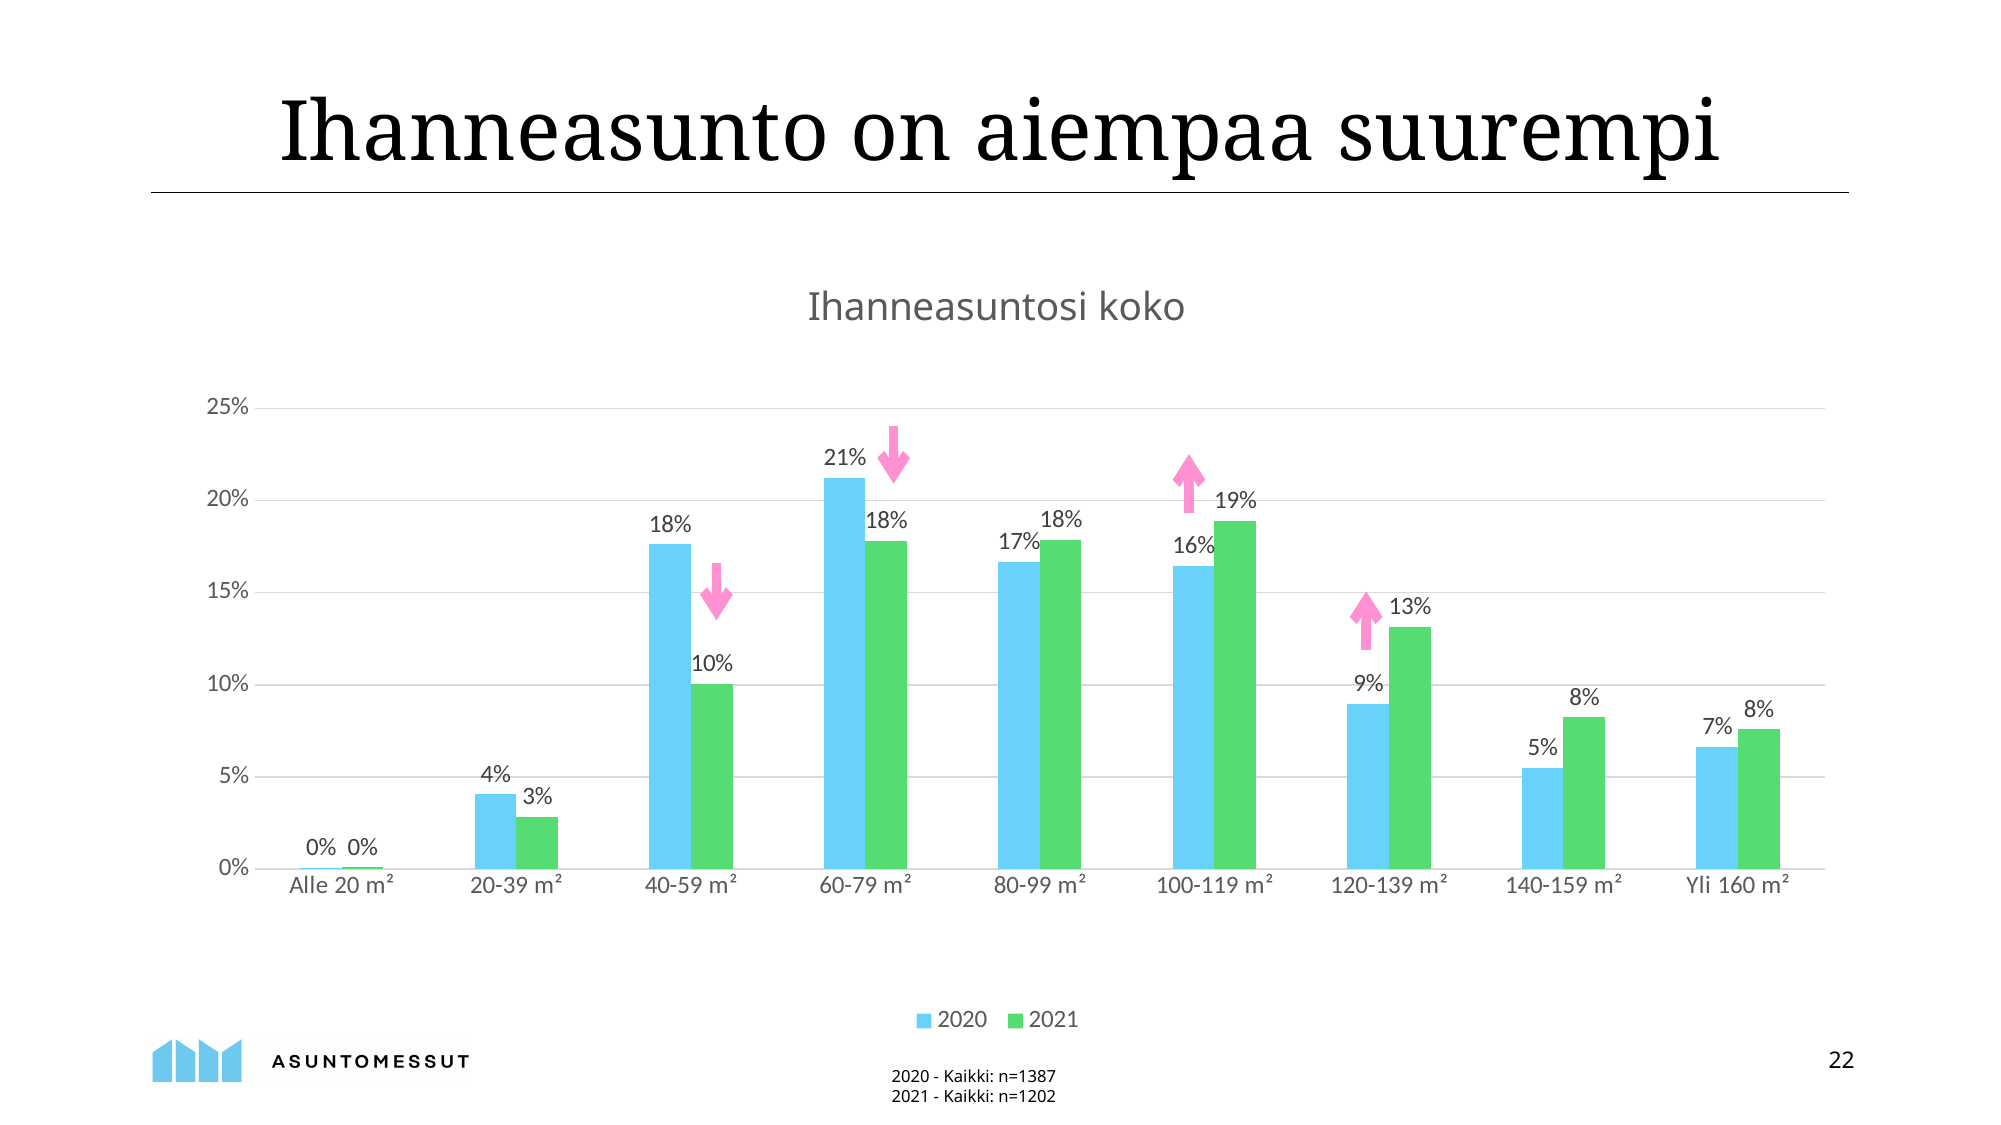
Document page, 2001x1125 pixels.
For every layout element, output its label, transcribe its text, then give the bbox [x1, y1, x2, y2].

text_box 2020 - Kaikki: n=1387 2021 - Kaikki: n=1202 [876, 1060, 1124, 1125]
chart [174, 254, 1849, 1060]
list Ihanneasunto on aiempaa suurempi [150, 43, 1850, 177]
picture [150, 1037, 471, 1084]
